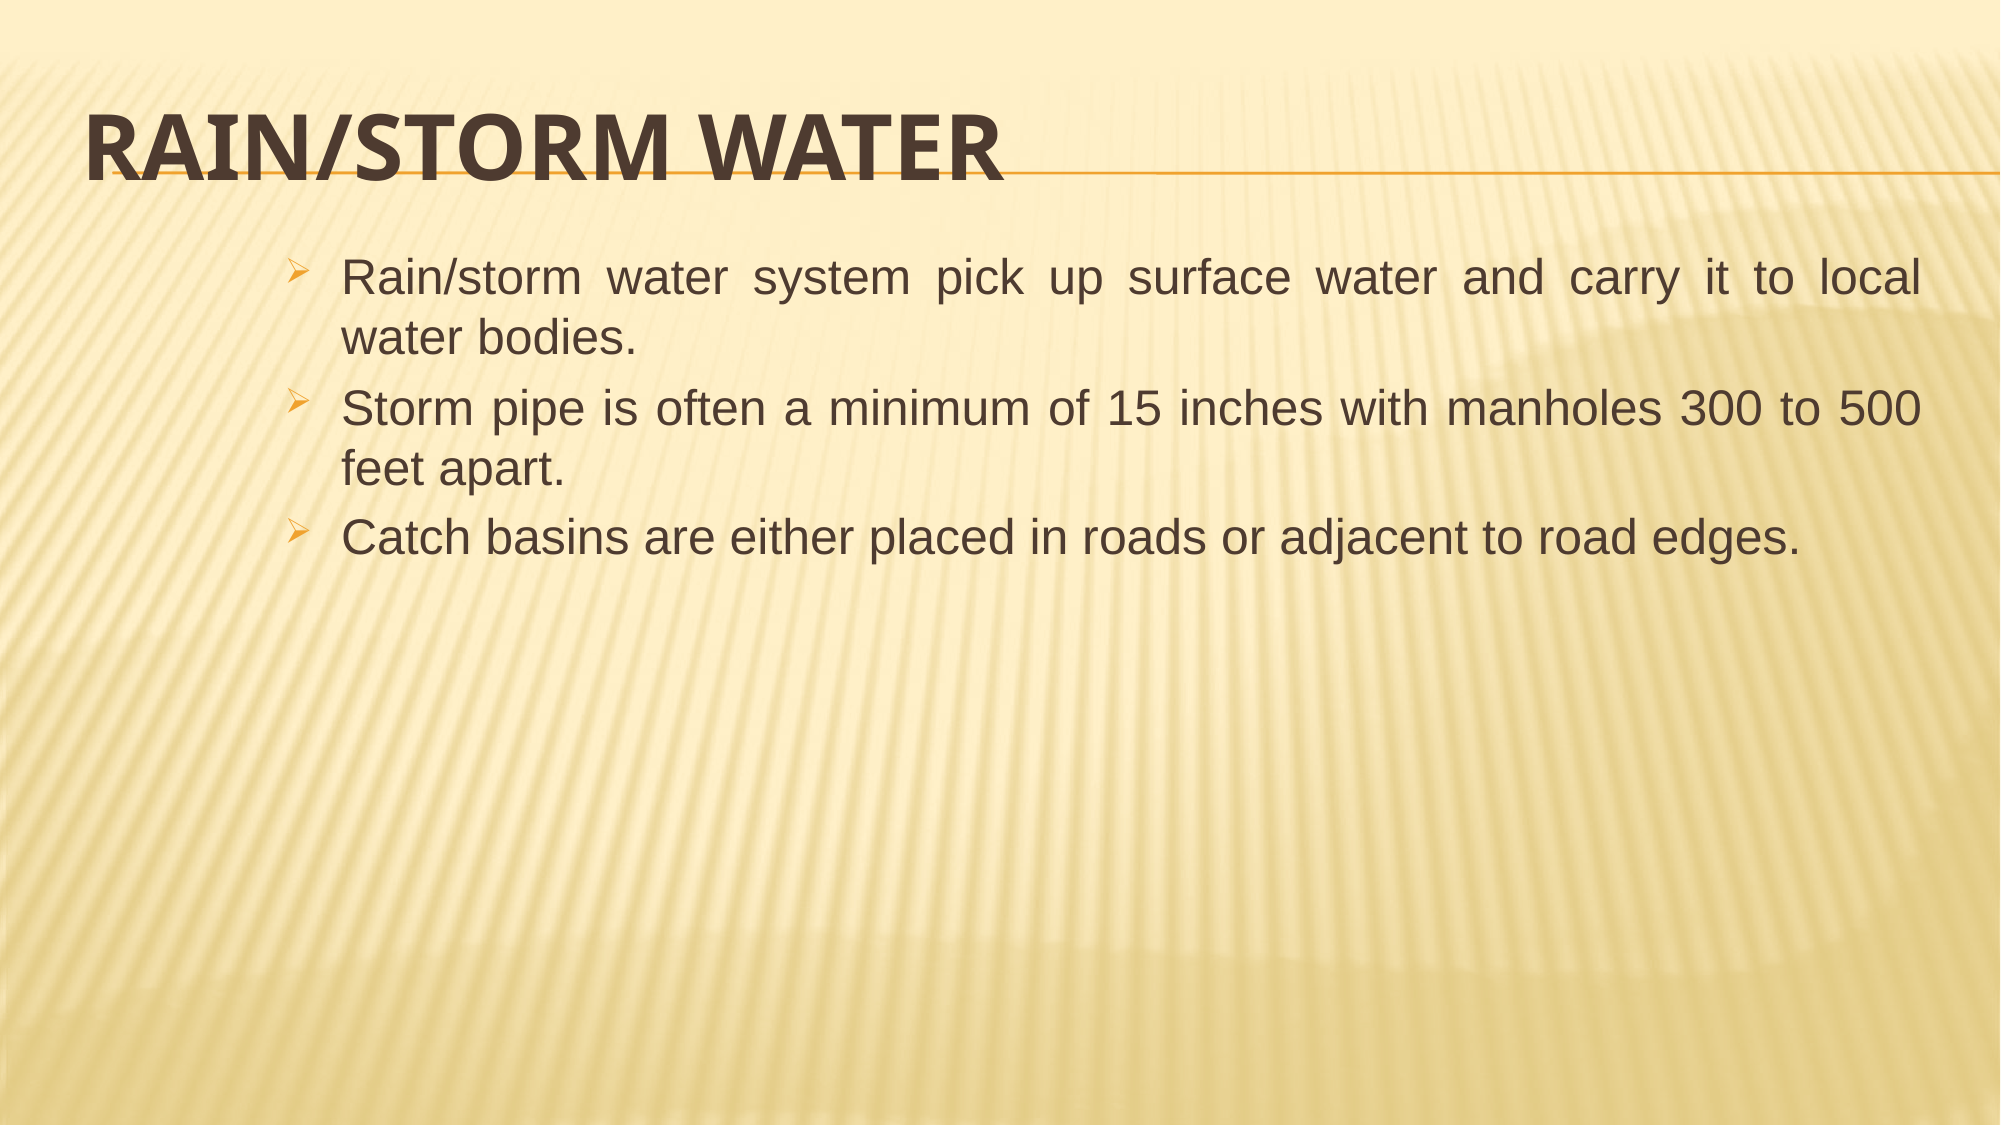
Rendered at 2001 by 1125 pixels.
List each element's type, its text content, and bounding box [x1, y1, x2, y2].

list Rain/storm water system pick up surface water and carry it to local water bodies. Storm pipe is often a minimum of 15 inches with manholes 300 to 500 feet apart. Catch basins are either placed in roads or adjacent to road edges. [270, 237, 1938, 1025]
title Rain/storm water [66, 75, 1967, 213]
